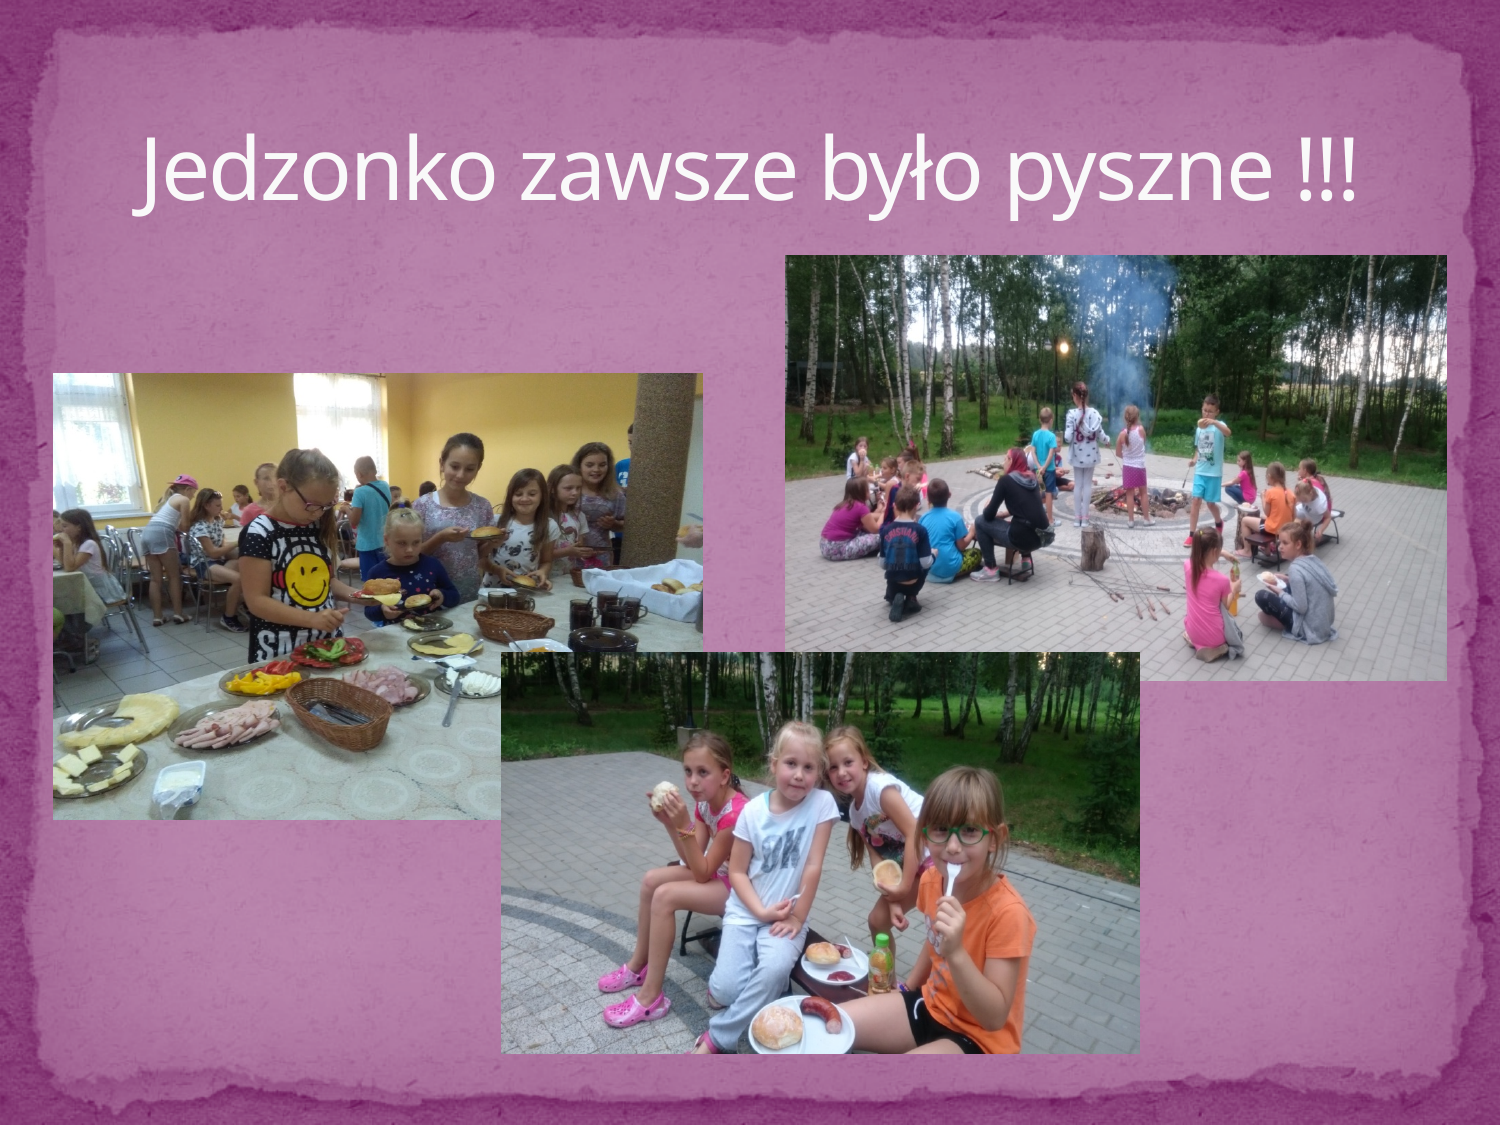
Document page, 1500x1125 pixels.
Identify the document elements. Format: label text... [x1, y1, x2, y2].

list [503, 654, 1138, 1053]
title Jedzonko zawsze było pyszne !!! [74, 24, 1425, 225]
picture [53, 373, 703, 820]
picture [785, 255, 1447, 681]
